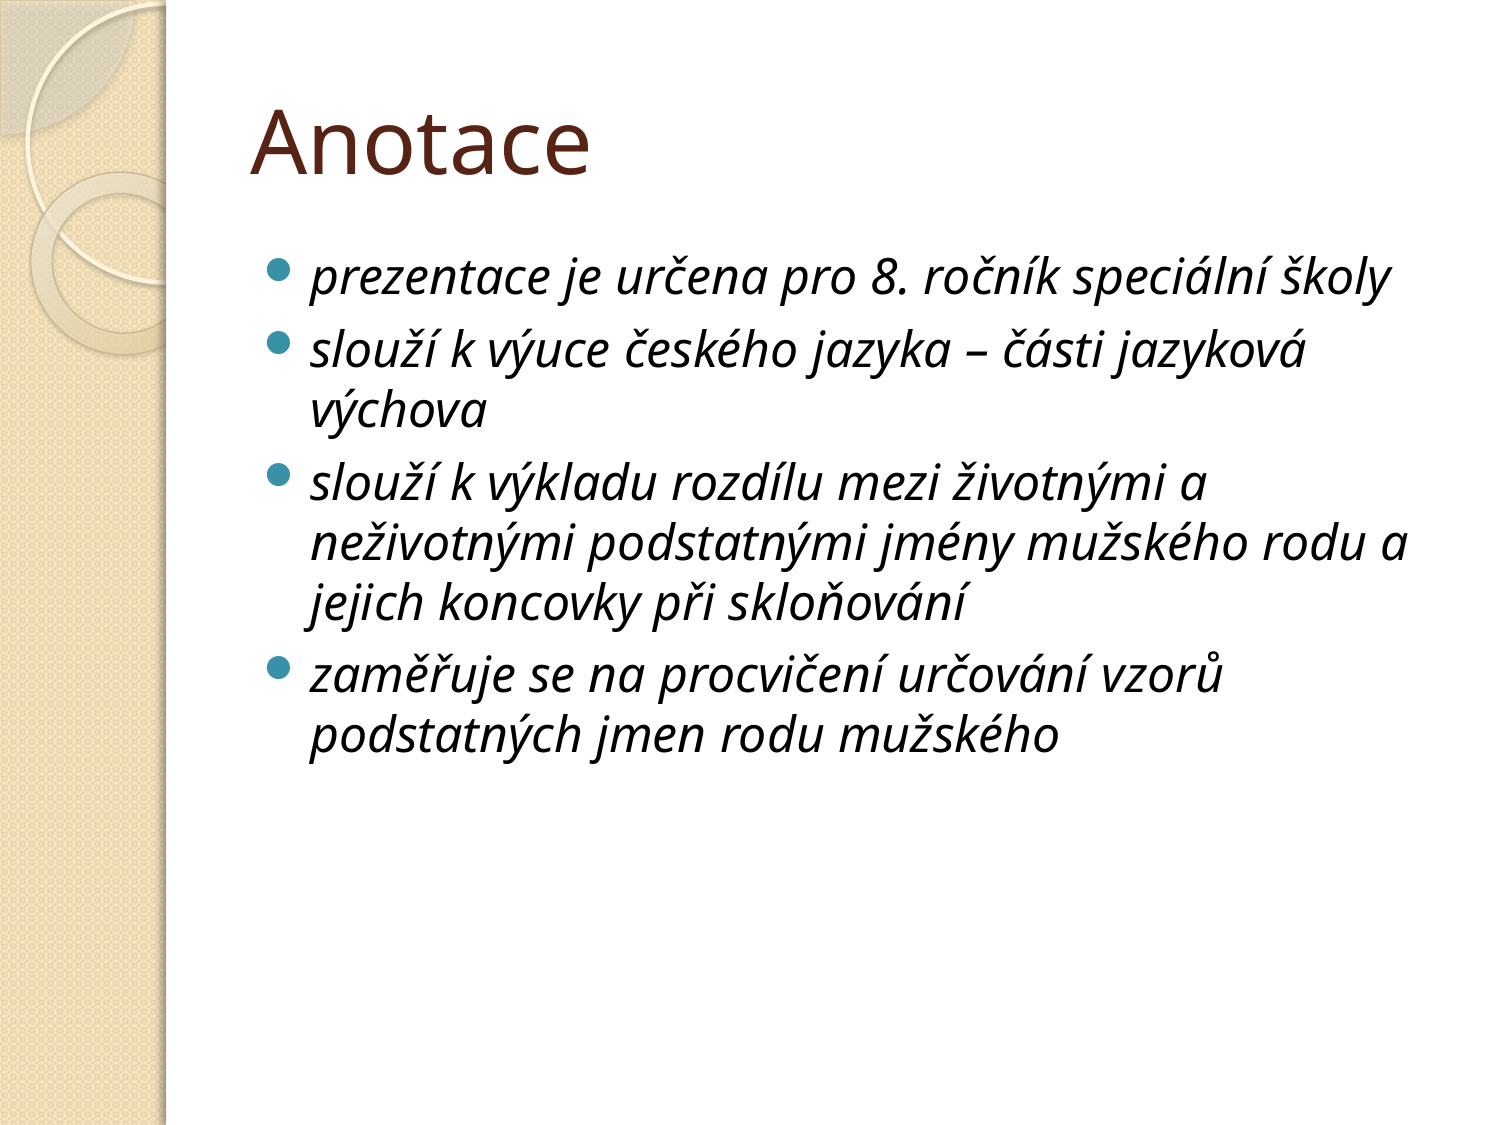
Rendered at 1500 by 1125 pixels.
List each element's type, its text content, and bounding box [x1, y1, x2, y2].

title Anotace [235, 45, 1466, 233]
list prezentace je určena pro 8. ročník speciální školy slouží k výuce českého jazyka – části jazyková výchova slouží k výkladu rozdílu mezi životnými a neživotnými podstatnými jmény mužského rodu a jejich koncovky při skloňování zaměřuje se na procvičení určování vzorů podstatných jmen rodu mužského [235, 237, 1466, 1025]
